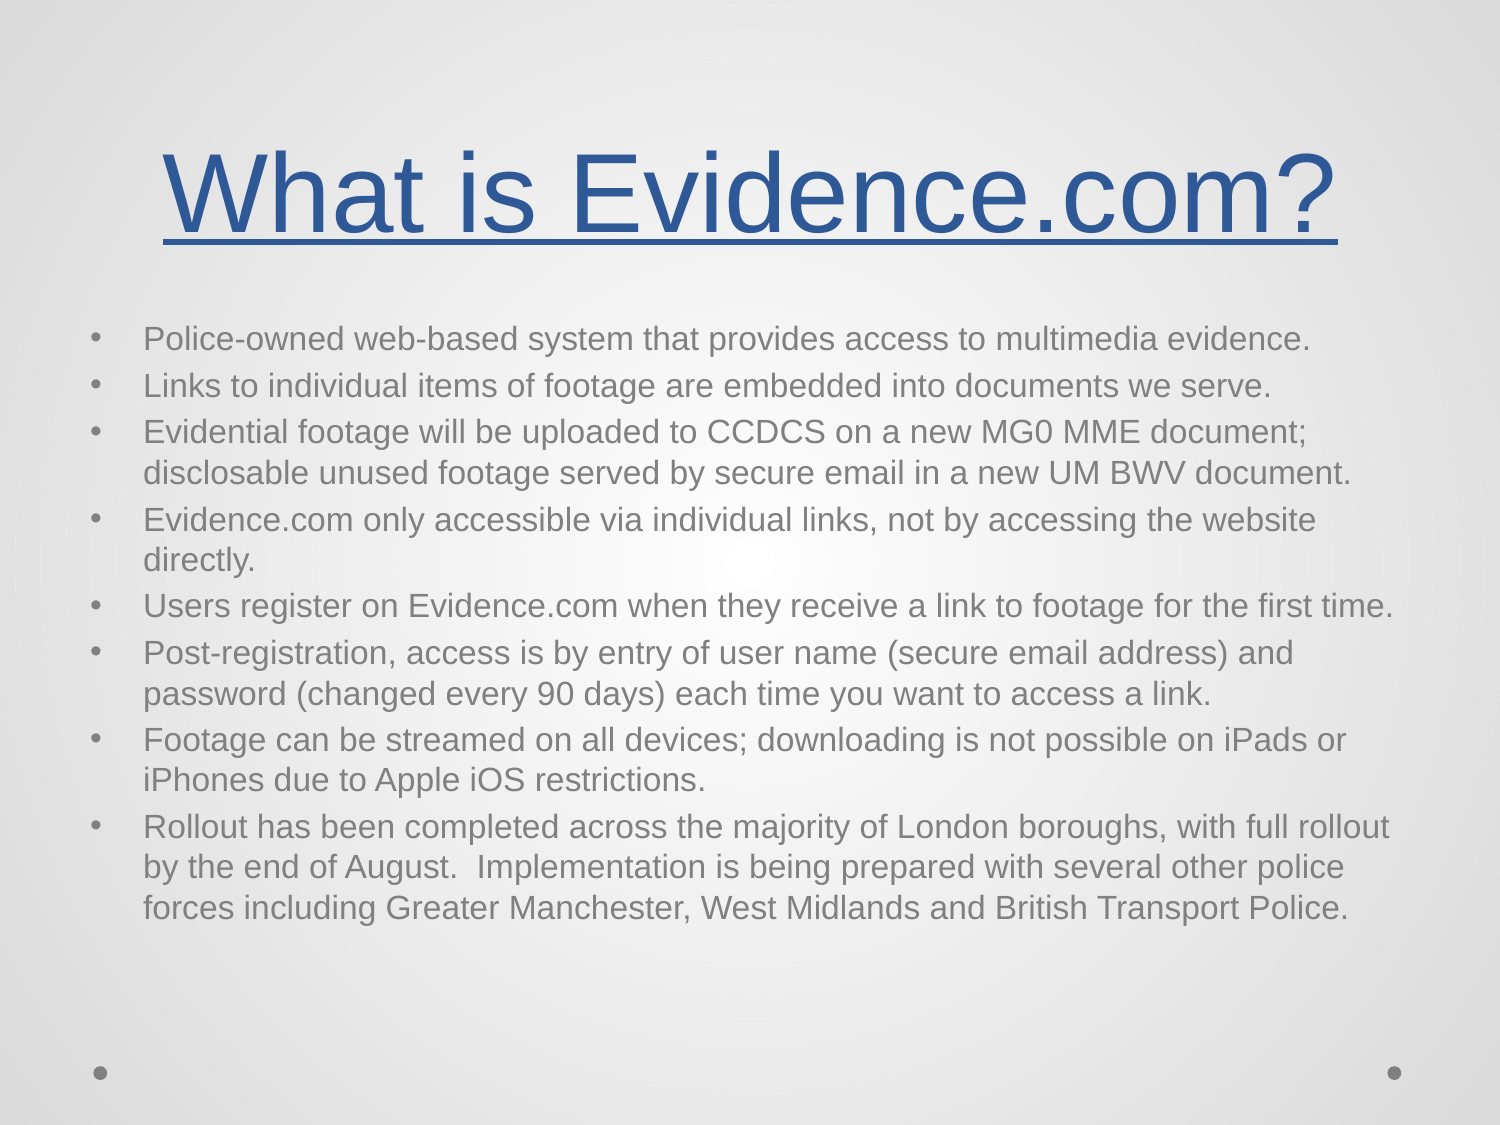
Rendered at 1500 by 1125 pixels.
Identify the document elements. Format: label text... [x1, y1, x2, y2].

list Police-owned web-based system that provides access to multimedia evidence. Links to individual items of footage are embedded into documents we serve. Evidential footage will be uploaded to CCDCS on a new MG0 MME document; disclosable unused footage served by secure email in a new UM BWV document. Evidence.com only accessible via individual links, not by accessing the website directly. Users register on Evidence.com when they receive a link to footage for the first time. Post-registration, access is by entry of user name (secure email address) and password (changed every 90 days) each time you want to access a link. Footage can be streamed on all devices; downloading is not possible on iPads or iPhones due to Apple iOS restrictions. Rollout has been completed across the majority of London boroughs, with full rollout by the end of August. Implementation is being prepared with several other police forces including Greater Manchester, West Midlands and British Transport Police. [75, 262, 1425, 1005]
title What is Evidence.com? [75, 0, 1425, 262]
